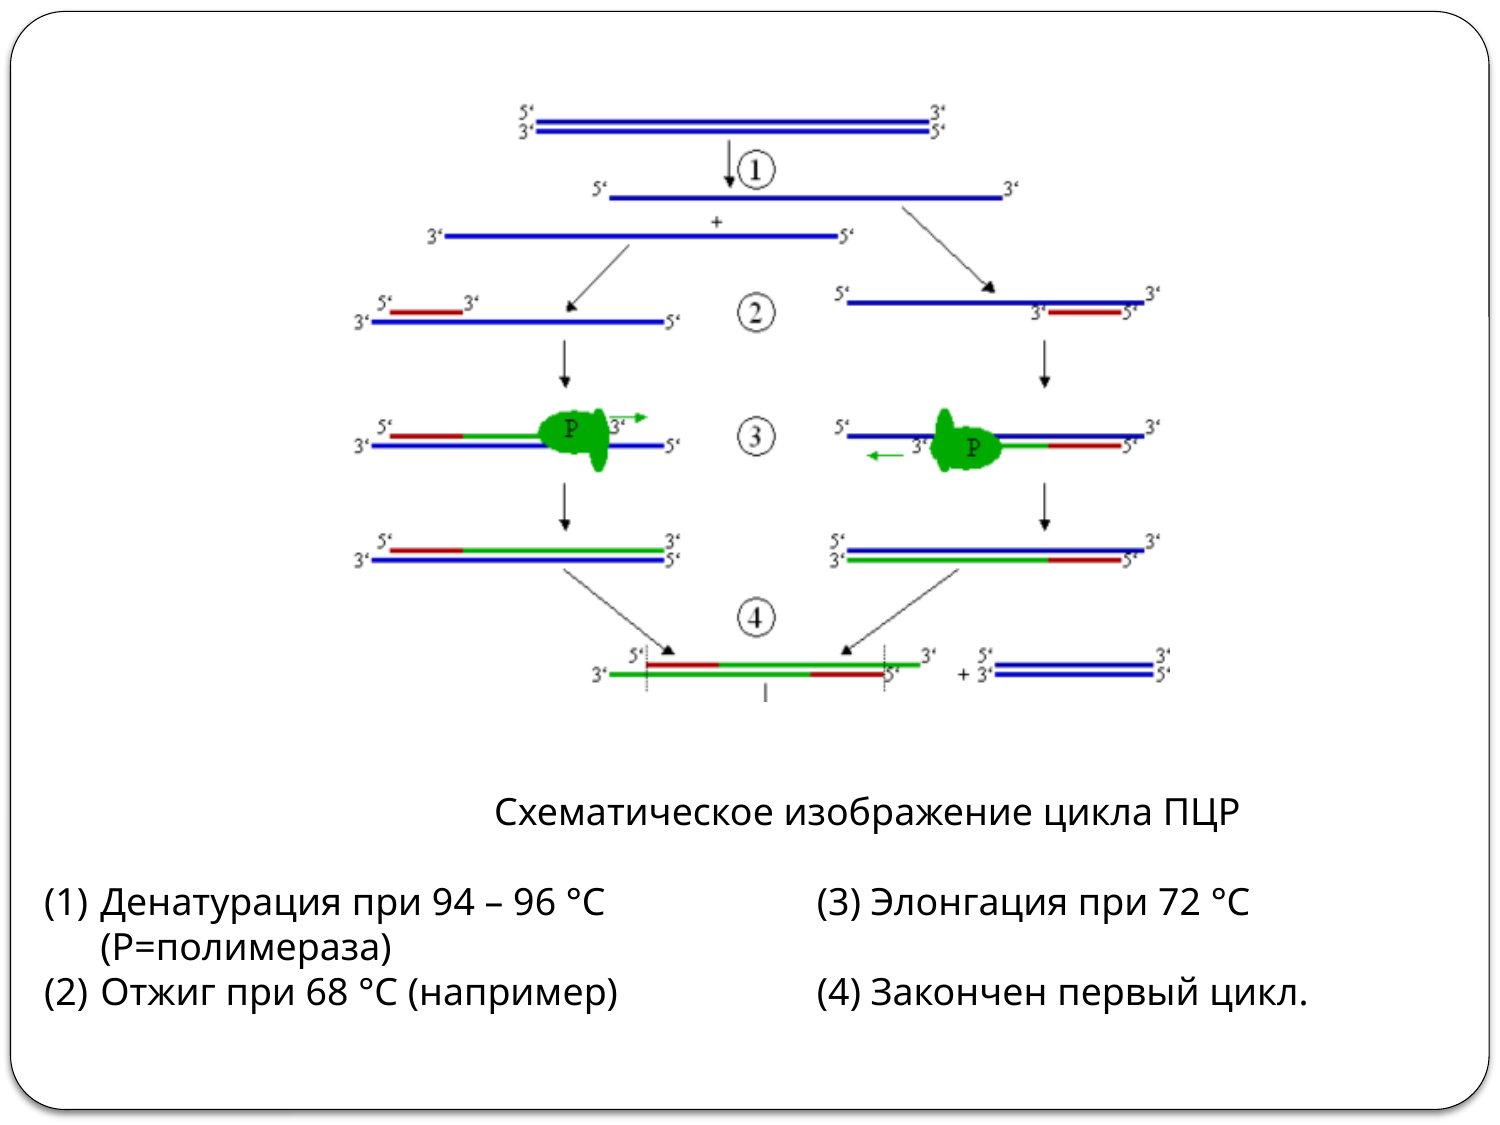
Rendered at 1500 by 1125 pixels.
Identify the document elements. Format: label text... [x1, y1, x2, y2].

picture [342, 101, 1170, 702]
text_box Схематическое изображение цикла ПЦР Денатурация при 94 – 96 °С (3) Элонгация при 72 °С (Р=полимераза) Отжиг при 68 °С (например) (4) Закончен первый цикл. [29, 780, 1483, 1021]
